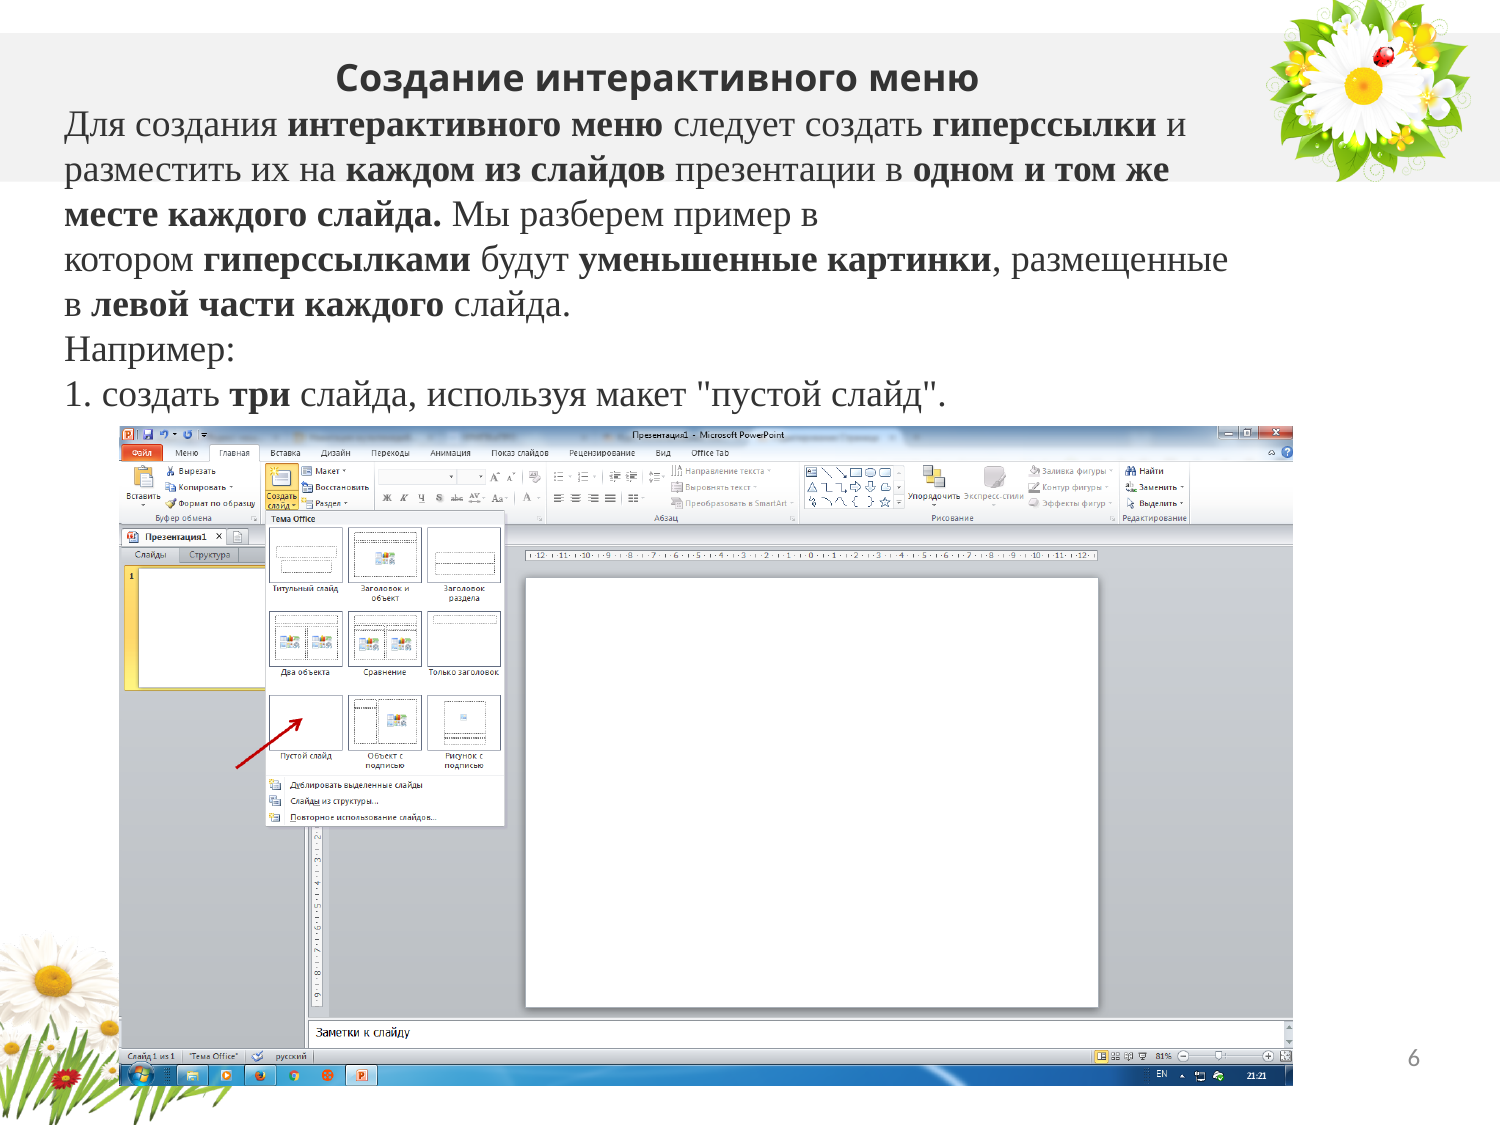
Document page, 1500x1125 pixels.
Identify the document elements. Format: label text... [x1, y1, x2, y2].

text_box [0, 32, 1266, 183]
picture [1266, 0, 1471, 182]
text_box [1267, 32, 1500, 183]
text_box Создание интерактивного меню Для создания интерактивного меню следует создать гиперссылки и разместить их на каждом из слайдов презентации в одном и том же месте каждого слайда. Мы разберем пример в котором гиперссылками будут уменьшенные картинки, размещенные в левой части каждого слайда. Например: 1. создать три слайда, используя макет "пустой слайд". [49, 46, 1267, 421]
slide_number 6 [1293, 1026, 1436, 1086]
picture [0, 426, 1293, 1125]
